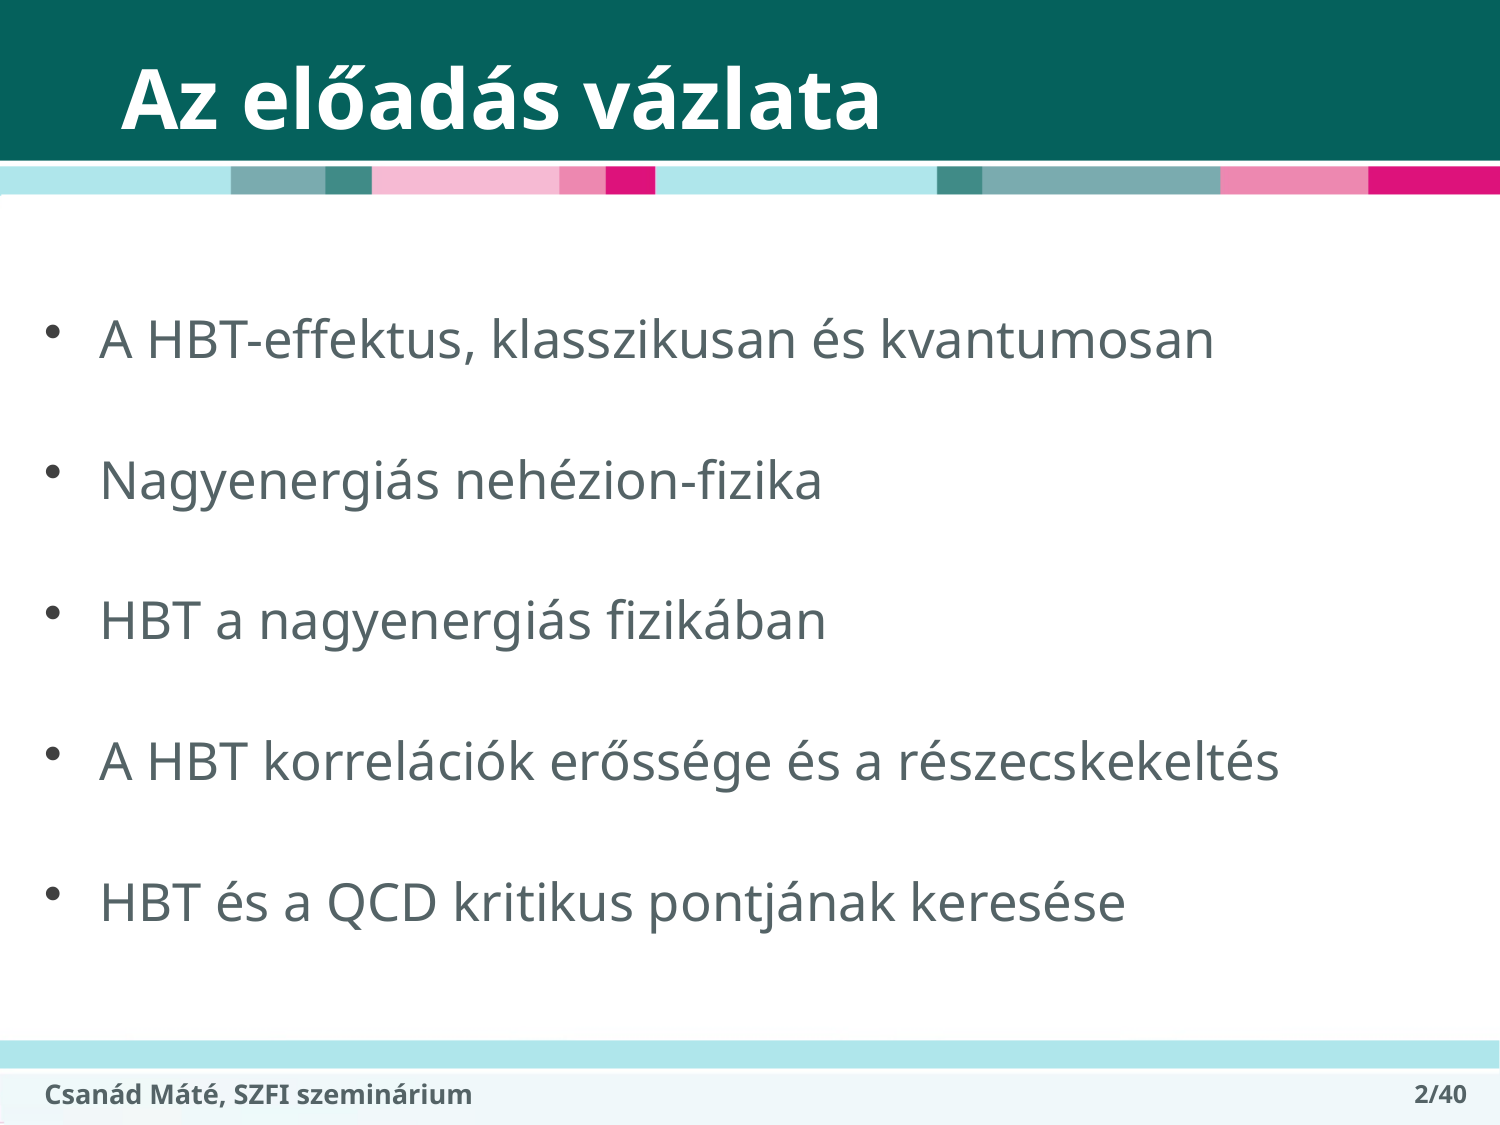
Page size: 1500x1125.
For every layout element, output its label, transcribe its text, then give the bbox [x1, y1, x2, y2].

picture [0, 0, 1500, 1125]
slide_number 2/40 [1352, 1070, 1483, 1107]
list A HBT-effektus, klasszikusan és kvantumosan Nagyenergiás nehézion-fizika HBT a nagyenergiás fizikában A HBT korrelációk erőssége és a részecskekeltés HBT és a QCD kritikus pontjának keresése [29, 235, 1500, 945]
title Az előadás vázlata [105, 26, 1347, 166]
footer Csanád Máté, SZFI szeminárium [29, 1070, 798, 1110]
